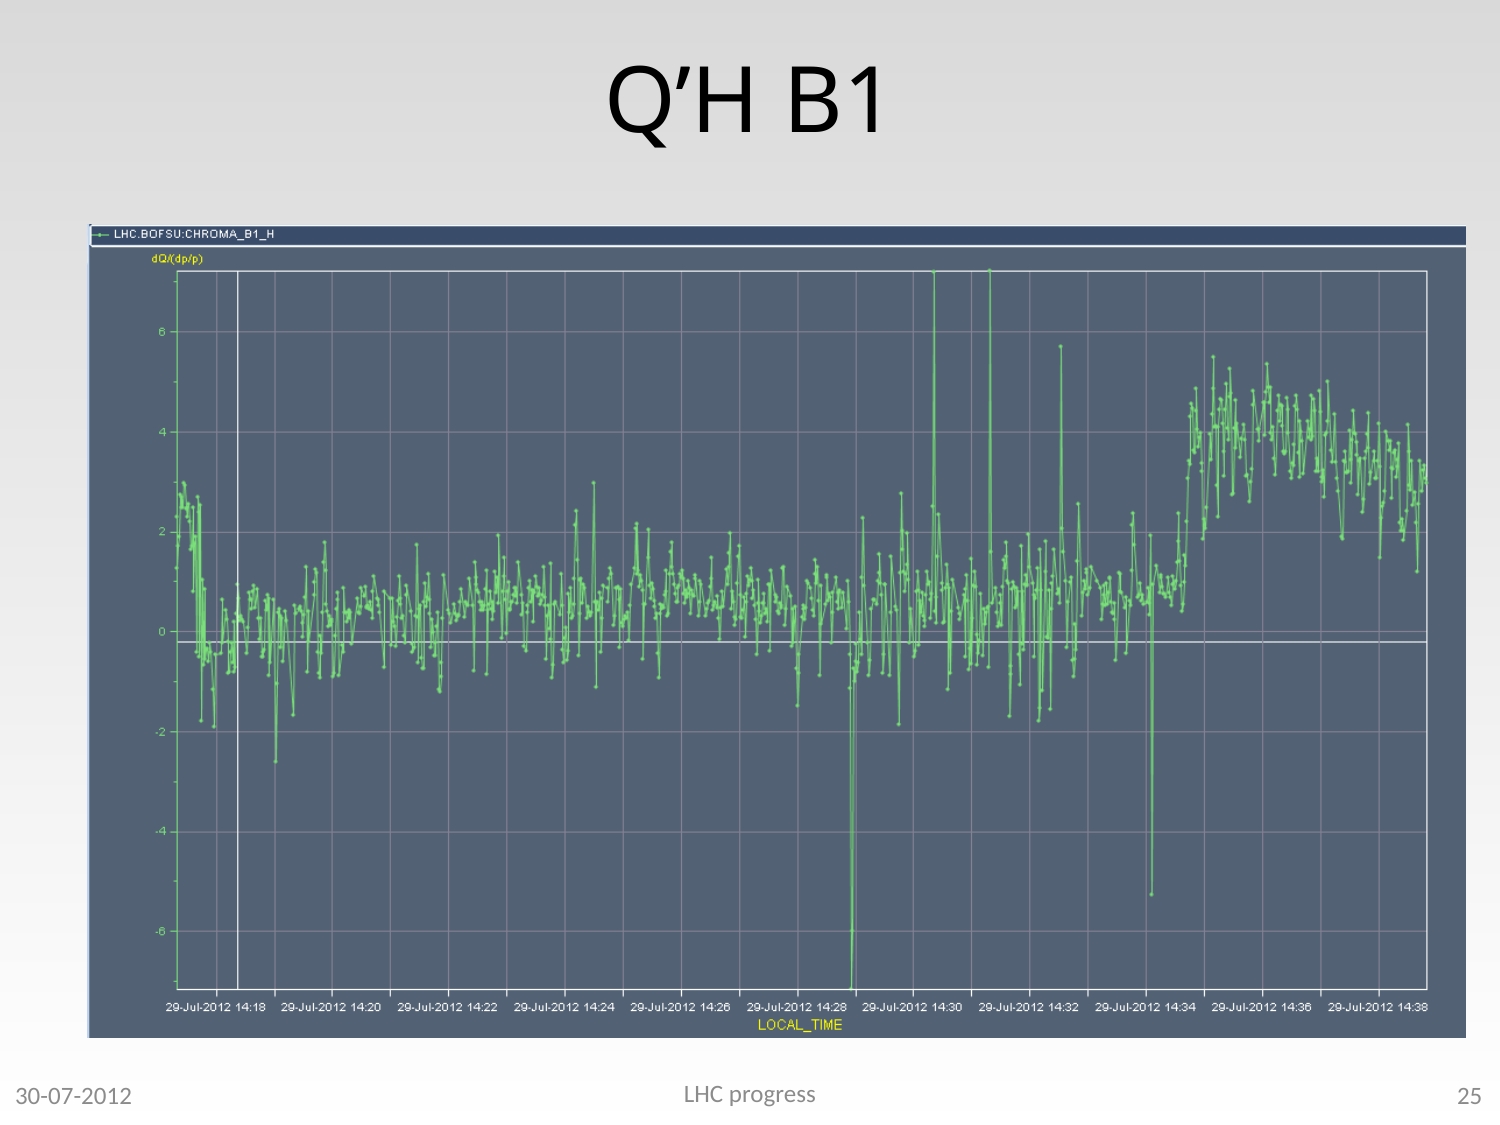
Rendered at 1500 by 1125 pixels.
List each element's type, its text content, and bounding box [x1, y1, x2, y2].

picture [87, 224, 1466, 1038]
slide_number 25 [1147, 1065, 1498, 1125]
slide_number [0, 1064, 350, 1125]
title Q’H B1 [75, 24, 1425, 168]
footer LHC progress [512, 1062, 988, 1123]
